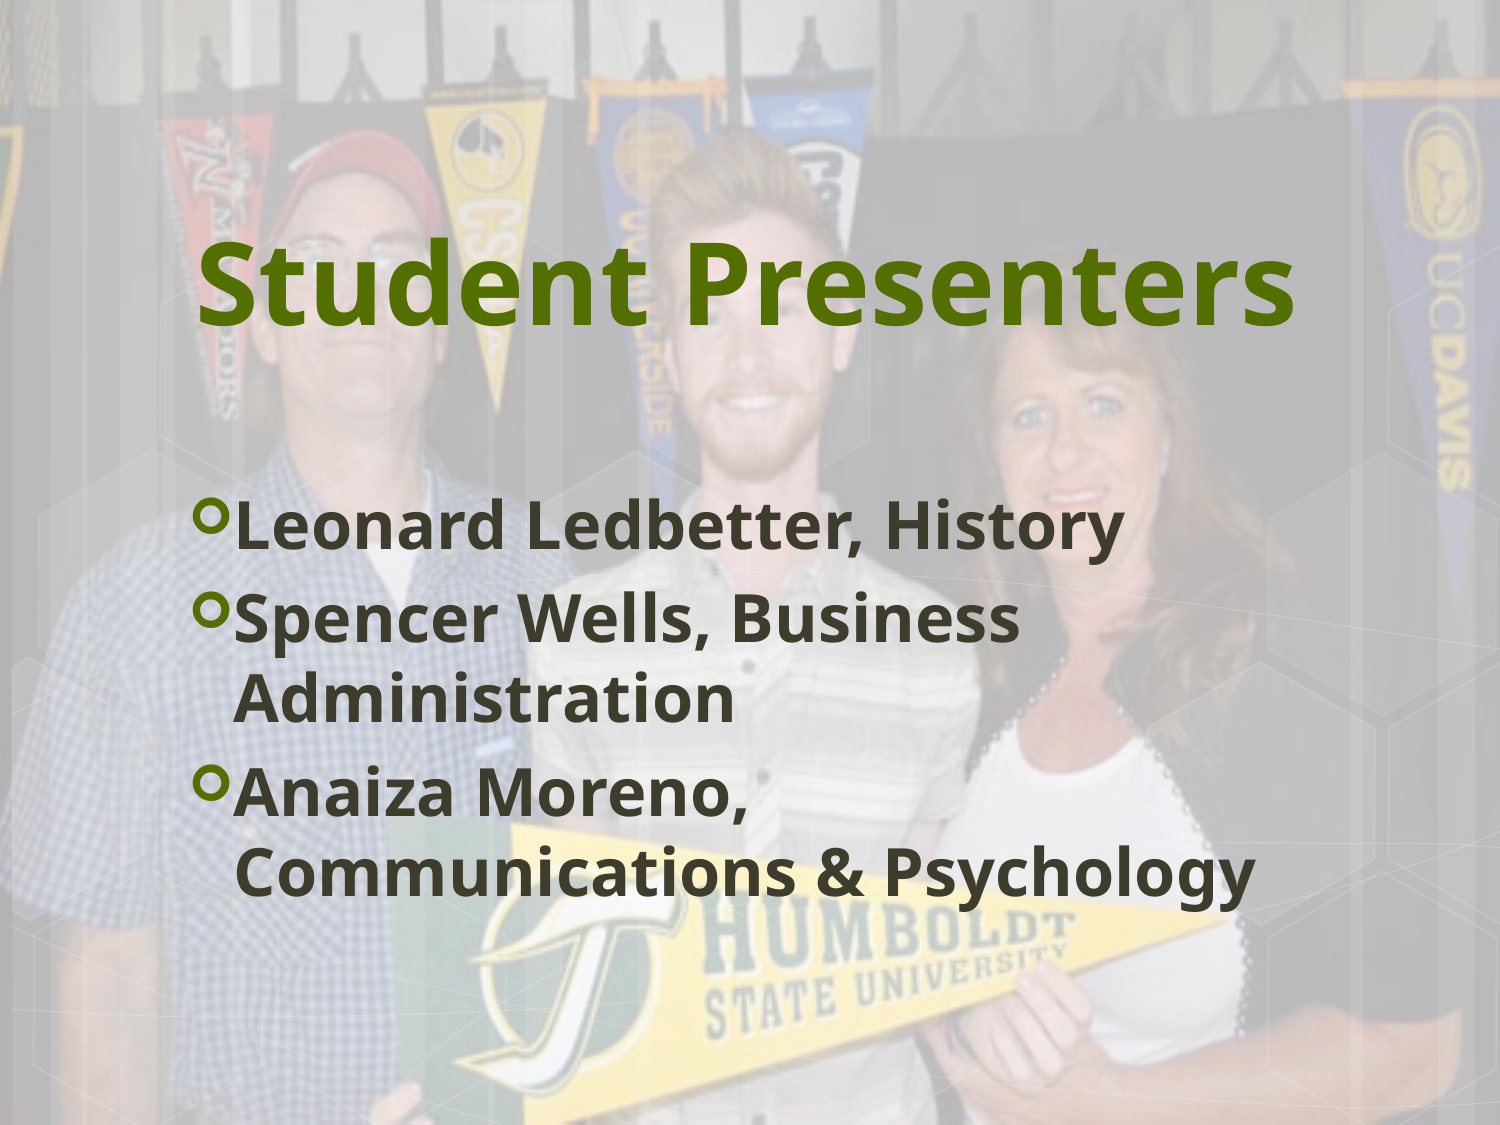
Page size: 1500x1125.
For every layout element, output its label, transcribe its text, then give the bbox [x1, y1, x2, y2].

list Leonard Ledbetter, History Spencer Wells, Business Administration Anaiza Moreno, Communications & Psychology [162, 474, 1325, 1051]
title Student Presenters [171, 168, 1324, 357]
